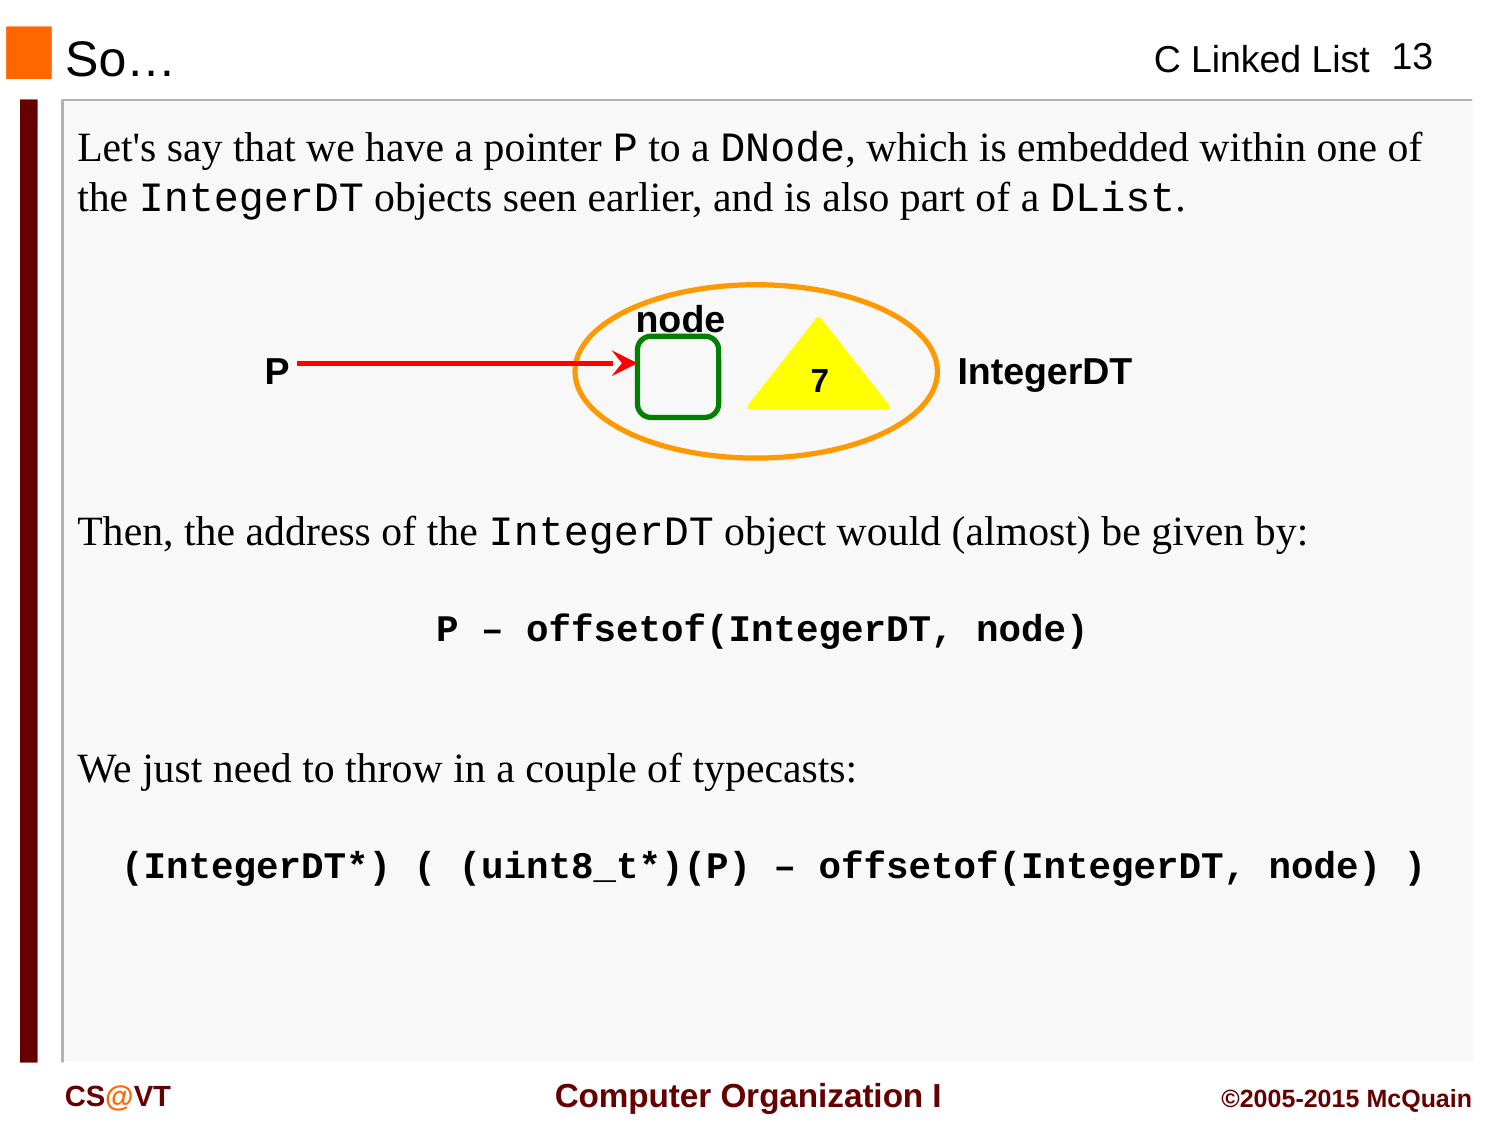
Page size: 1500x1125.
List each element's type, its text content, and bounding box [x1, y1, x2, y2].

text_box IntegerDT [941, 339, 1152, 400]
text_box Let's say that we have a pointer P to a DNode, which is embedded within one of the IntegerDT objects seen earlier, and is also part of a DList. [62, 112, 1463, 228]
text_box We just need to throw in a couple of typecasts: (IntegerDT*) ( (uint8_t*)(P) – offsetof(IntegerDT, node) ) [62, 733, 1463, 894]
text_box P [237, 339, 317, 400]
title So… [50, 28, 1000, 85]
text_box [574, 284, 938, 459]
text_box Then, the address of the IntegerDT object would (almost) be given by: P – offsetof(IntegerDT, node) [62, 496, 1463, 657]
